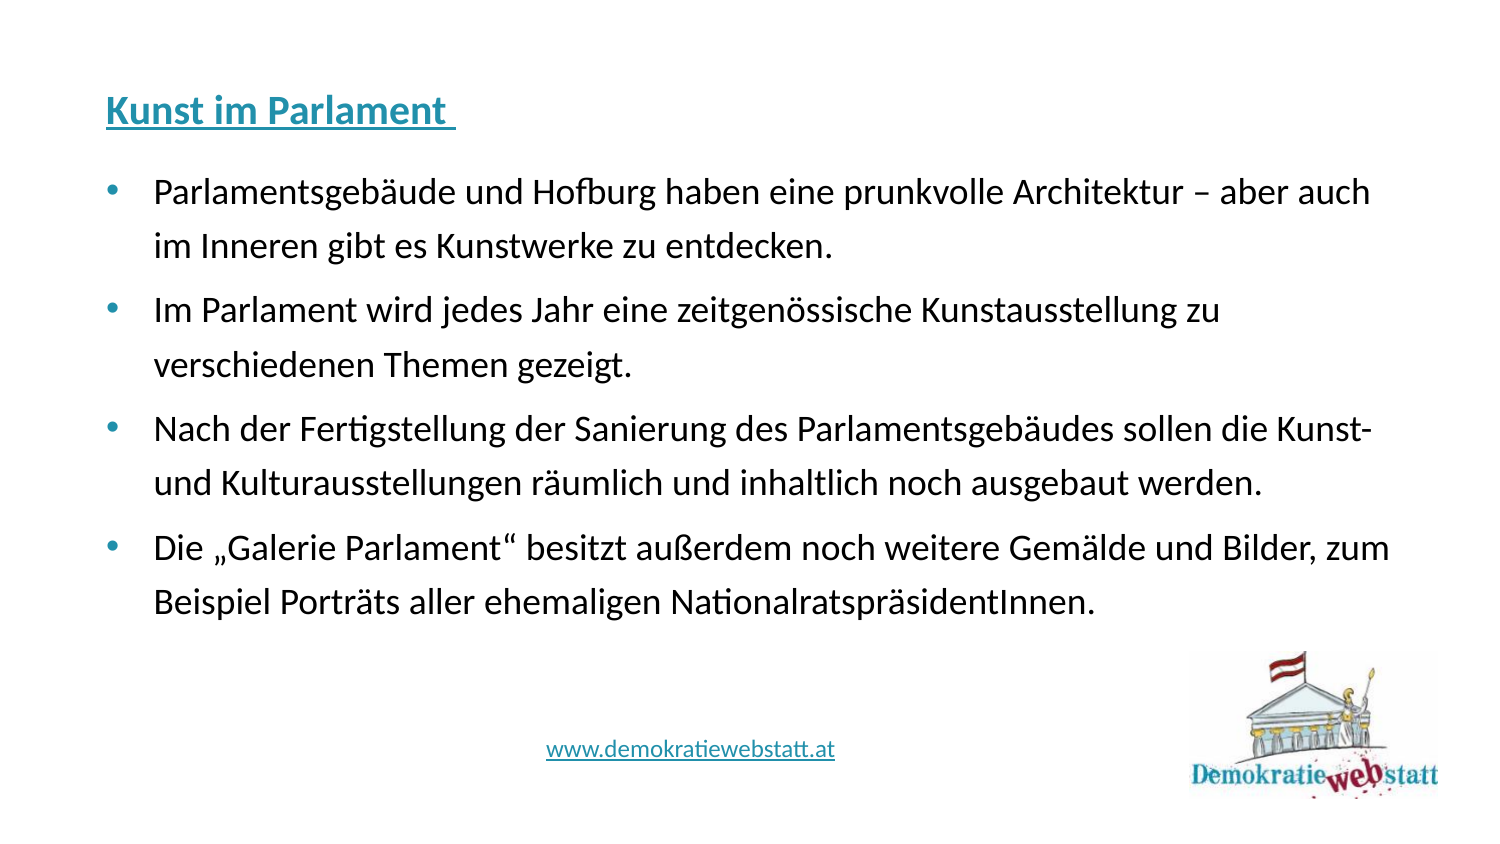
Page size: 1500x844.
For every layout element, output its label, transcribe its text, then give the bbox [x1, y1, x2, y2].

list Parlamentsgebäude und Hofburg haben eine prunkvolle Architektur – aber auch im Inneren gibt es Kunstwerke zu entdecken. Im Parlament wird jedes Jahr eine zeitgenössische Kunstausstellung zu verschiedenen Themen gezeigt. Nach der Fertigstellung der Sanierung des Parlamentsgebäudes sollen die Kunst- und Kulturausstellungen räumlich und inhaltlich noch ausgebaut werden. Die „Galerie Parlament“ besitzt außerdem noch weitere Gemälde und Bilder, zum Beispiel Porträts aller ehemaligen NationalratspräsidentInnen. [106, 157, 1394, 455]
text_box [106, 455, 1394, 715]
title Kunst im Parlament [106, 82, 1276, 157]
picture [1188, 651, 1438, 799]
text_box www.demokratiewebstatt.at [531, 725, 851, 770]
